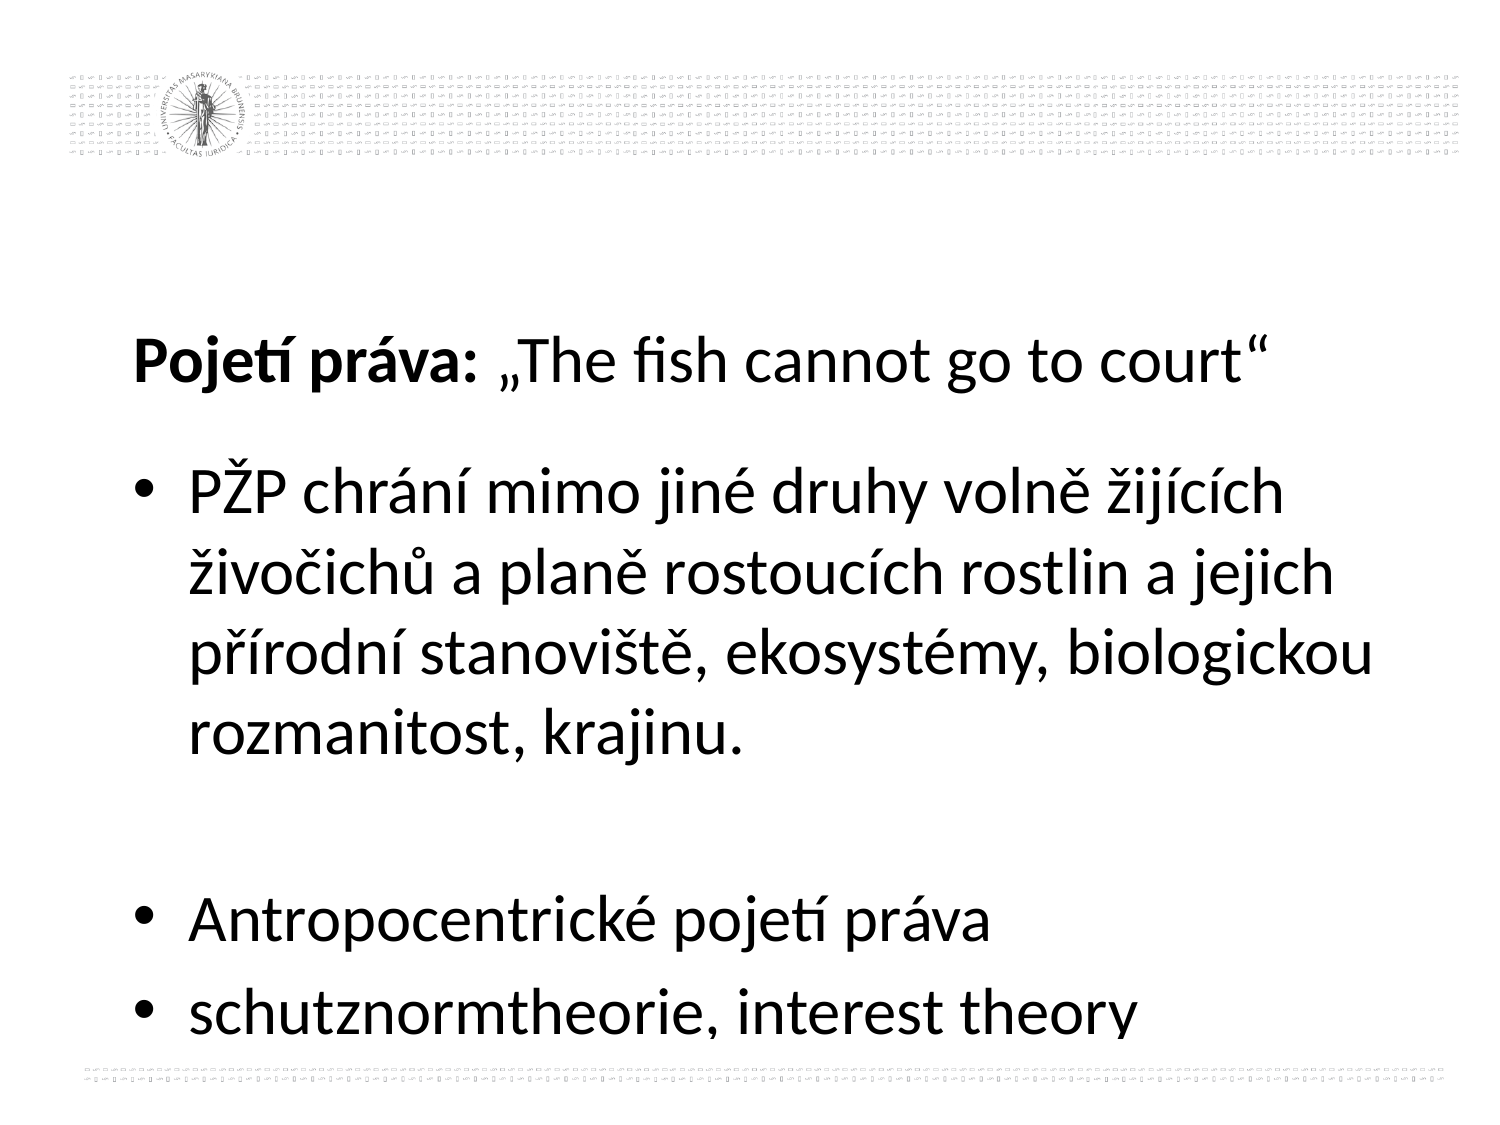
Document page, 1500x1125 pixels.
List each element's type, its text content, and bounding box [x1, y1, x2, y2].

text_box Pojetí práva: „The fish cannot go to court“ [119, 308, 1431, 503]
picture [13, 1039, 1500, 1116]
list PŽP chrání mimo jiné druhy volně žijících živočichů a planě rostoucích rostlin a jejich přírodní stanoviště, ekosystémy, biologickou rozmanitost, krajinu. Antropocentrické pojetí práva schutznormtheorie, interest theory [117, 439, 1431, 1038]
picture [0, 42, 1500, 200]
